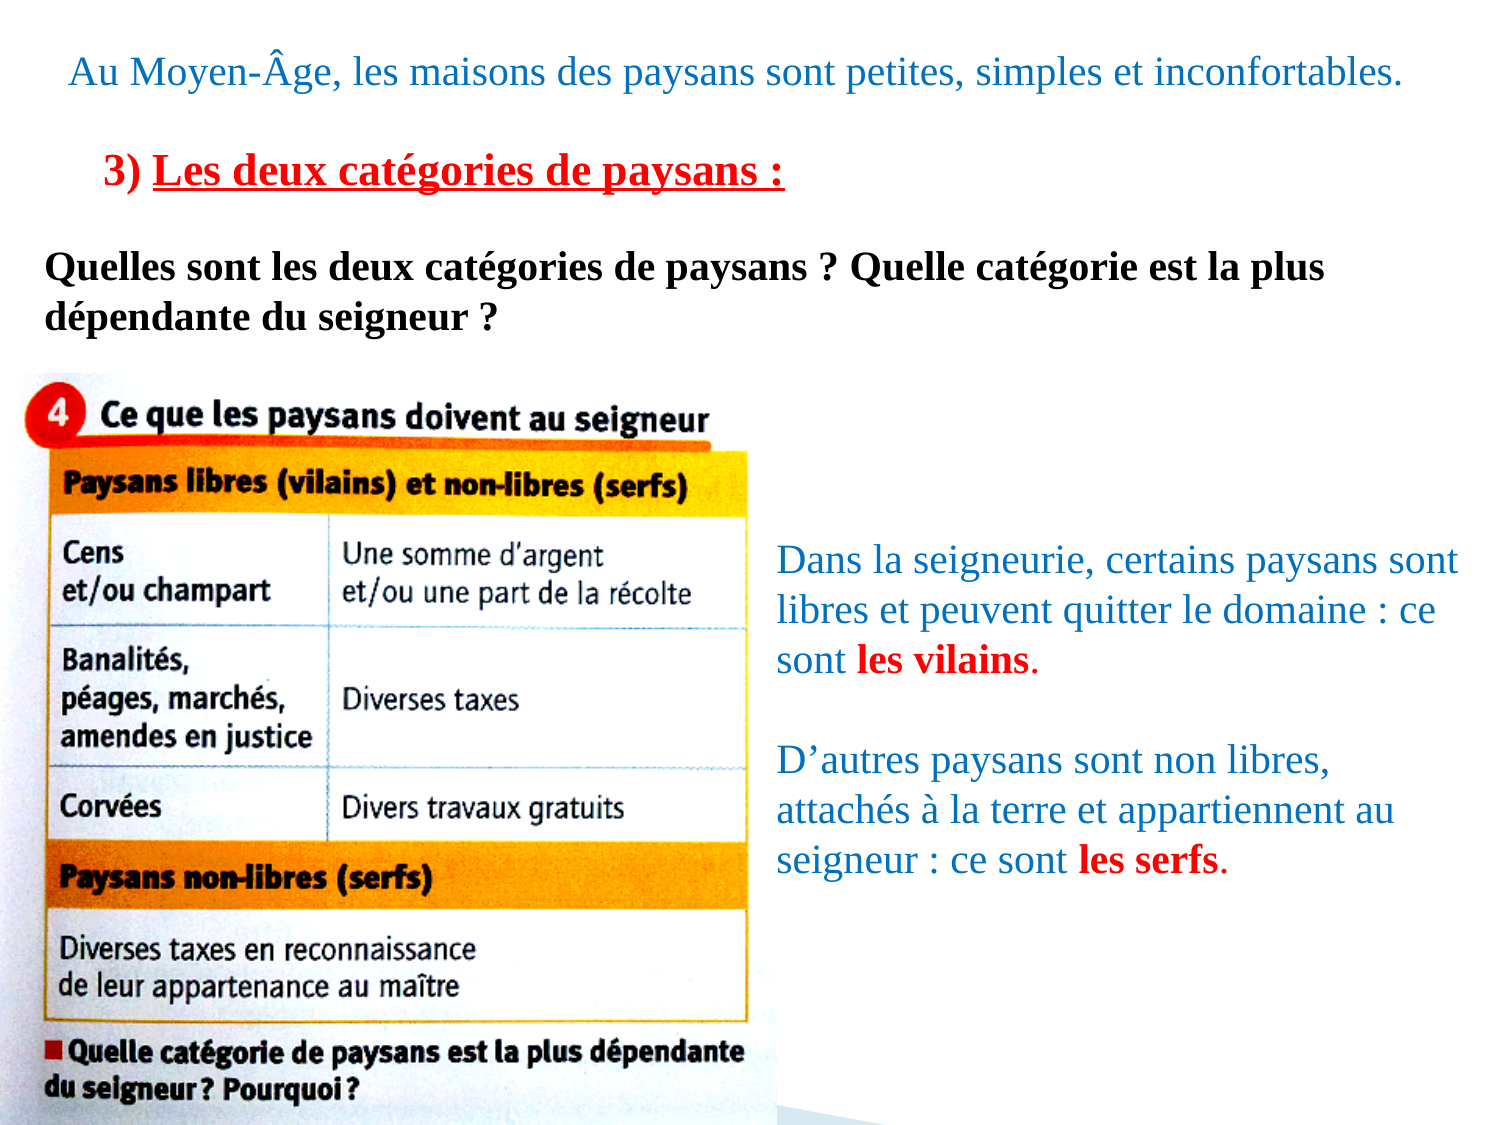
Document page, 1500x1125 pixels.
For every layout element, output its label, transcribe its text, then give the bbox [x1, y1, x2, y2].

text_box Quelles sont les deux catégories de paysans ? Quelle catégorie est la plus dépendante du seigneur ? [29, 231, 1447, 347]
text_box Dans la seigneurie, certains paysans sont libres et peuvent quitter le domaine : ce sont les vilains. D’autres paysans sont non libres, attachés à la terre et appartiennent au seigneur : ce sont les serfs. [782, 524, 1489, 890]
picture [0, 372, 777, 1125]
text_box 3) Les deux catégories de paysans : [88, 132, 1093, 203]
text_box Au Moyen-âge, les maisons des paysans sont petites, simples et inconfortables. [53, 36, 1471, 102]
